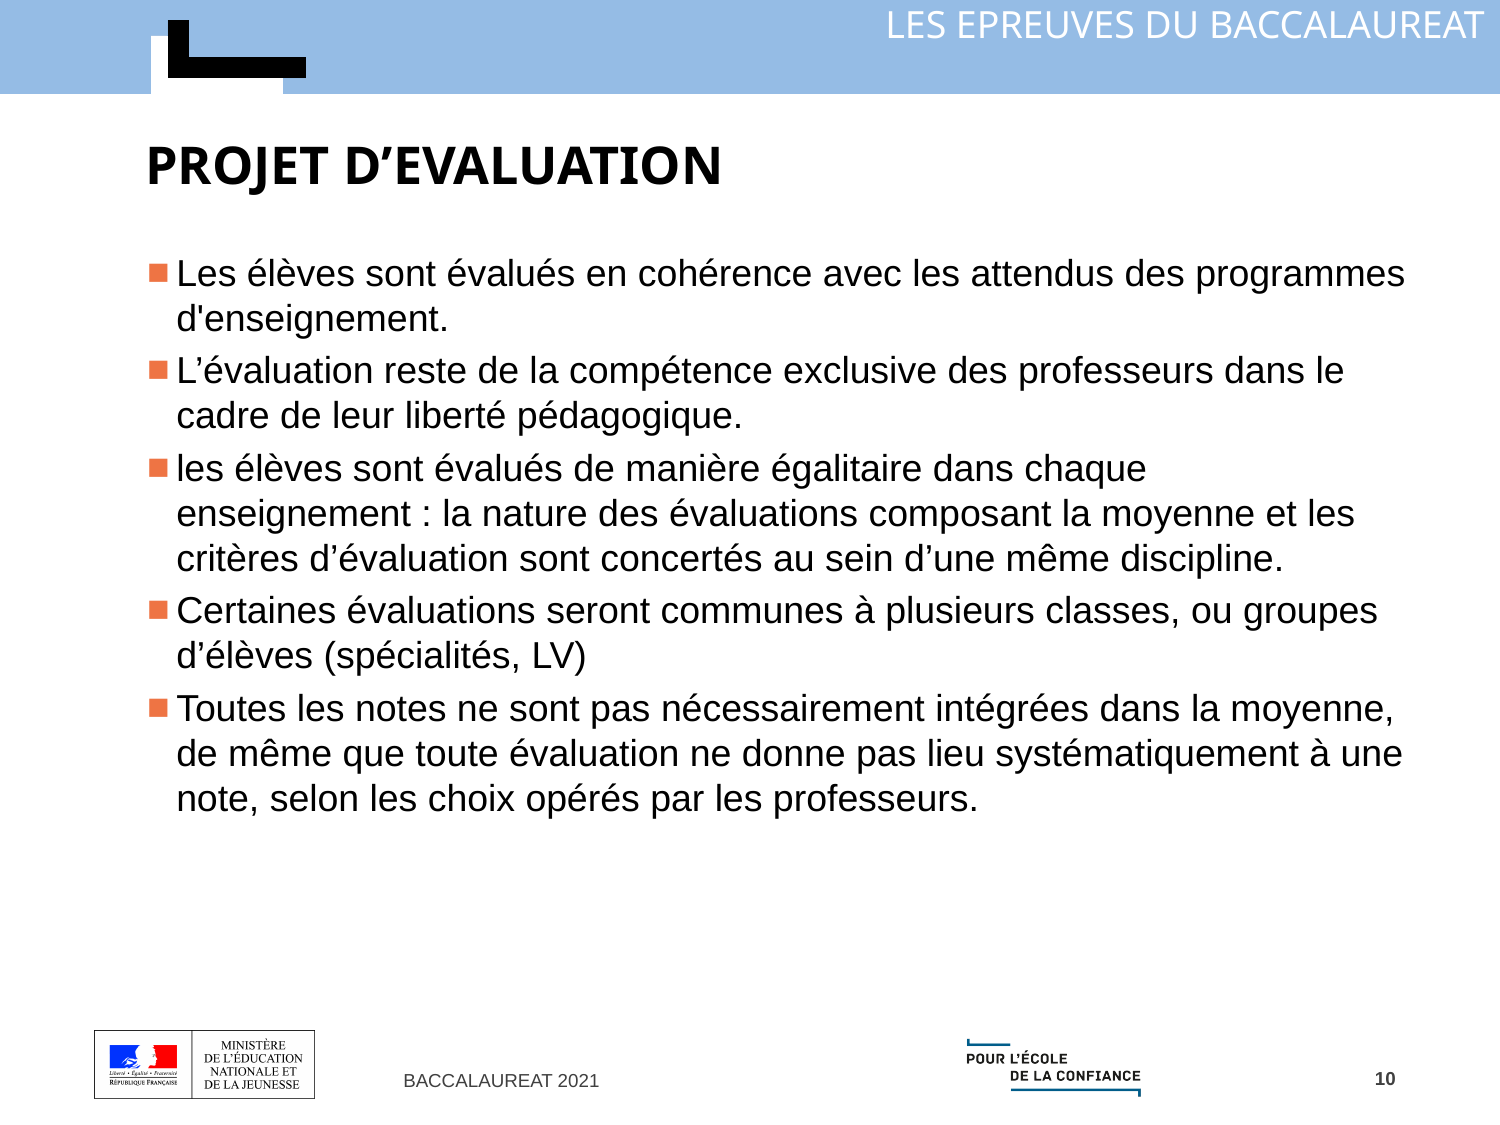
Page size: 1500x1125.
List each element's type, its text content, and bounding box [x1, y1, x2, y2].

slide_number 10 [1337, 1048, 1411, 1109]
picture [151, 20, 306, 58]
list Les élèves sont évalués en cohérence avec les attendus des programmes d'enseignement. L’évaluation reste de la compétence exclusive des professeurs dans le cadre de leur liberté pédagogique. les élèves sont évalués de manière égalitaire dans chaque enseignement : la nature des évaluations composant la moyenne et les critères d’évaluation sont concertés au sein d’une même discipline. Certaines évaluations seront communes à plusieurs classes, ou groupes d’élèves (spécialités, LV) Toutes les notes ne sont pas nécessairement intégrées dans la moyenne, de même que toute évaluation ne donne pas lieu systématiquement à une note, selon les choix opérés par les professeurs. [132, 241, 1425, 996]
picture [94, 1030, 315, 1099]
title PROJET D’EVALUATION [130, 58, 1424, 269]
picture [953, 1025, 1154, 1109]
